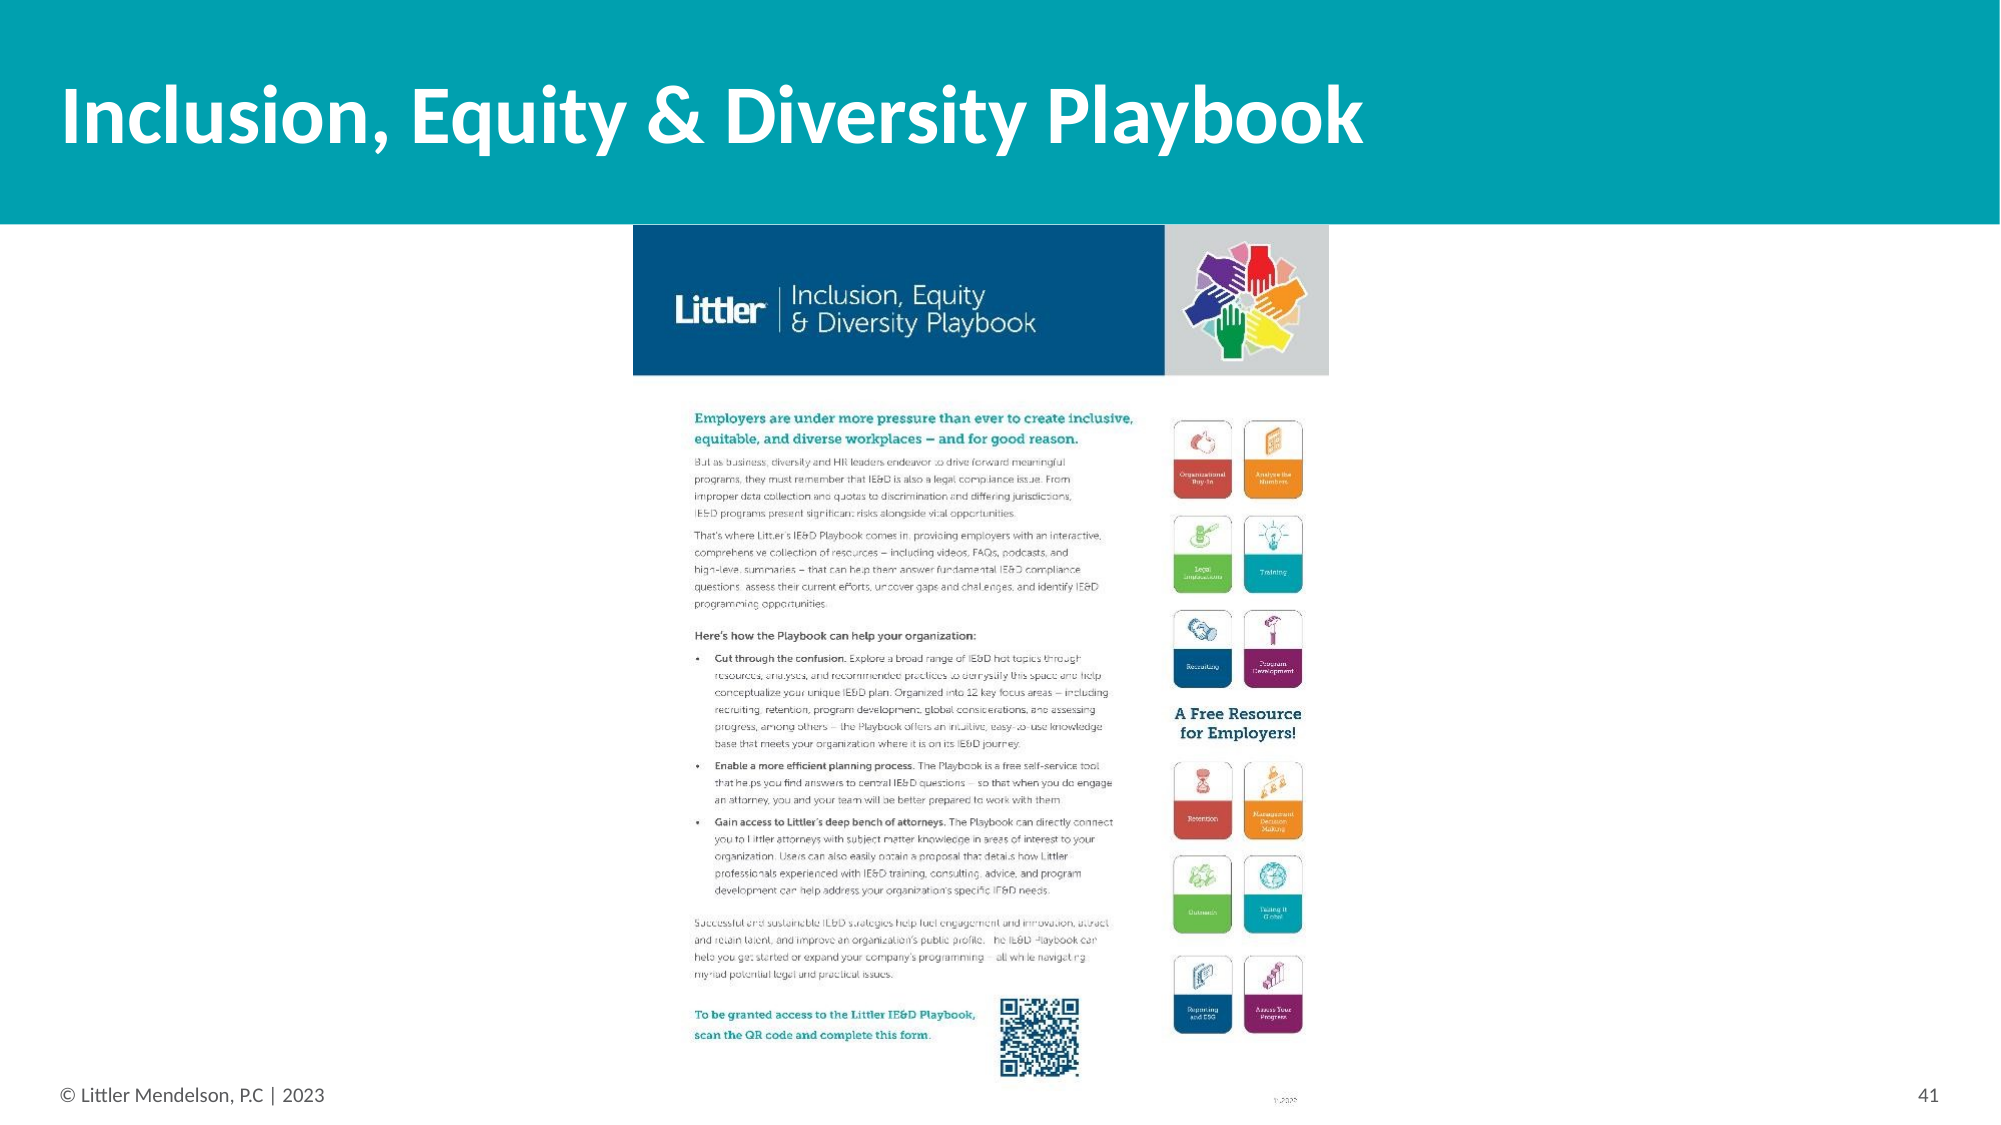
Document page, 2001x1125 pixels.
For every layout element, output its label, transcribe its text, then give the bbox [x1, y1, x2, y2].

title Inclusion, Equity & Diversity Playbook [45, 20, 1954, 212]
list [632, 225, 1329, 1125]
slide_number 41 [1487, 1074, 1955, 1113]
